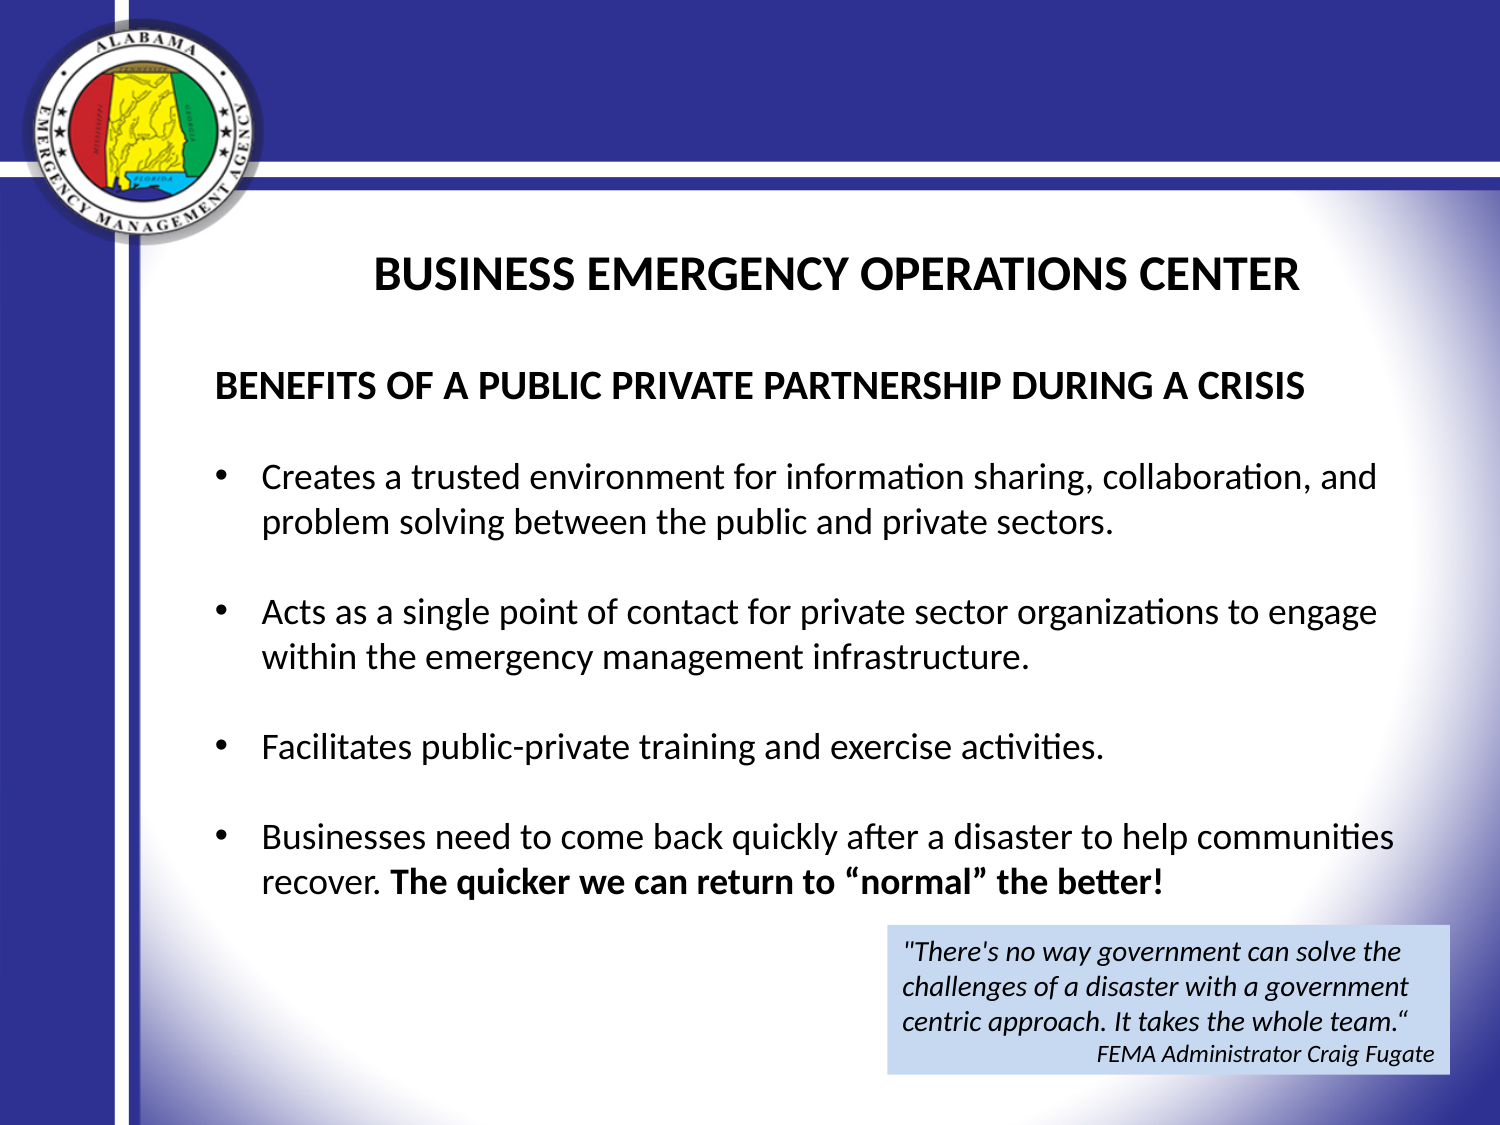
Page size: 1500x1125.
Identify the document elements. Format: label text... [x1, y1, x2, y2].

picture [0, 0, 1500, 1125]
text_box BUSINESS EMERGENCY OPERATIONS CENTER [300, 233, 1375, 350]
text_box "There's no way government can solve the challenges of a disaster with a government centric approach. It takes the whole team.“ FEMA Administrator Craig Fugate [887, 924, 1450, 1075]
text_box Benefits of a Public Private Partnership During a Crisis Creates a trusted environment for information sharing, collaboration, and problem solving between the public and private sectors. Acts as a single point of contact for private sector organizations to engage within the emergency management infrastructure. Facilitates public-private training and exercise activities. Businesses need to come back quickly after a disaster to help communities recover. The quicker we can return to “normal” the better! [200, 350, 1425, 1000]
